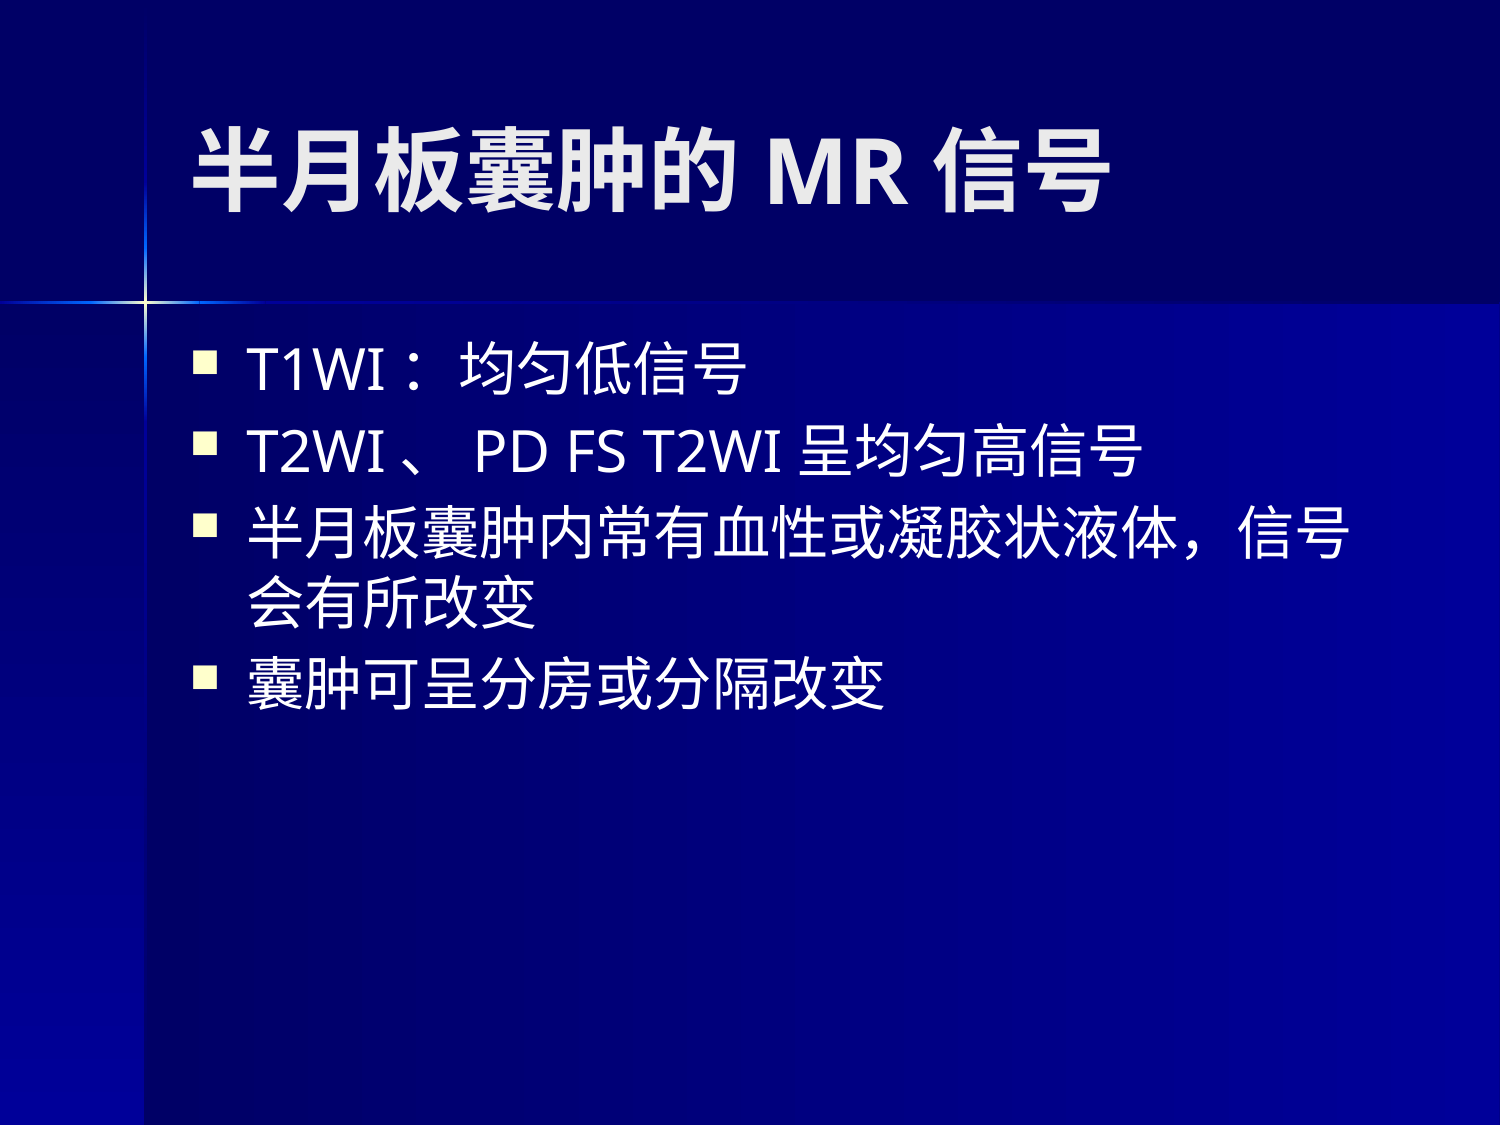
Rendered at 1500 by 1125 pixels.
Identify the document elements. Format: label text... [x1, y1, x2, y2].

title 半月板囊肿的MR信号 [174, 49, 1413, 286]
list T1WI：均匀低信号 T2WI、PD FS T2WI呈均匀高信号 半月板囊肿内常有血性或凝胶状液体，信号会有所改变 囊肿可呈分房或分隔改变 [174, 324, 1413, 1001]
